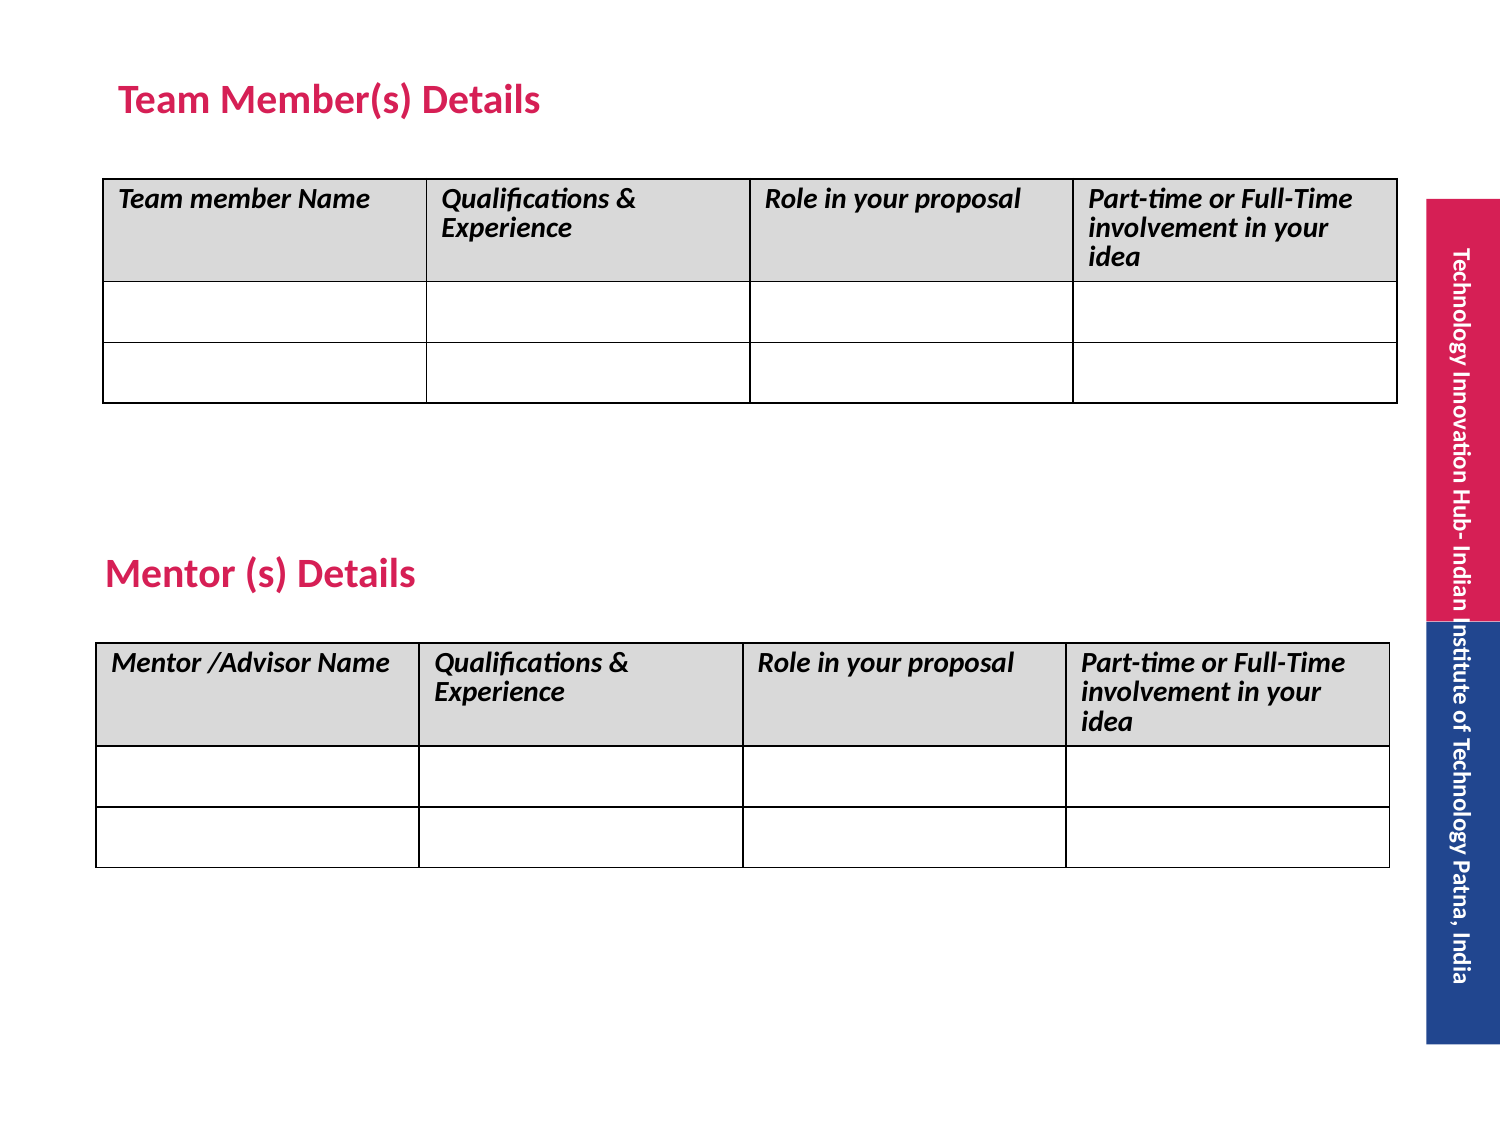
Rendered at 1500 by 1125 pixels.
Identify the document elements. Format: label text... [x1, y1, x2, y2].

table_header Mentor /Advisor Name [97, 644, 418, 745]
table_cell [751, 282, 1072, 342]
table_cell [1067, 747, 1389, 806]
table_cell [104, 282, 426, 342]
table_header Part-time or Full-Time involvement in your idea [1067, 644, 1389, 745]
table_header Role in your proposal [751, 180, 1072, 281]
table_cell [744, 808, 1065, 867]
table_header Role in your proposal [744, 644, 1065, 745]
table_header Qualifications & Experience [427, 180, 749, 281]
table_header Team member Name [104, 180, 426, 281]
text_box Mentor (s) Details [89, 536, 1384, 616]
table_cell [1067, 808, 1389, 867]
table_cell [751, 343, 1072, 402]
table_header Part-time or Full-Time involvement in your idea [1074, 180, 1396, 281]
table_cell [1074, 282, 1396, 342]
table_cell [1074, 343, 1396, 402]
table_cell [97, 808, 418, 867]
table_cell [744, 747, 1065, 806]
table_cell [104, 343, 426, 402]
table_header Qualifications & Experience [420, 644, 742, 745]
table_cell [427, 282, 749, 342]
table_cell [420, 747, 742, 806]
title Team Member(s) Details [103, 59, 1397, 140]
table_cell [420, 808, 742, 867]
table_cell [97, 747, 418, 806]
table_cell [427, 343, 749, 402]
